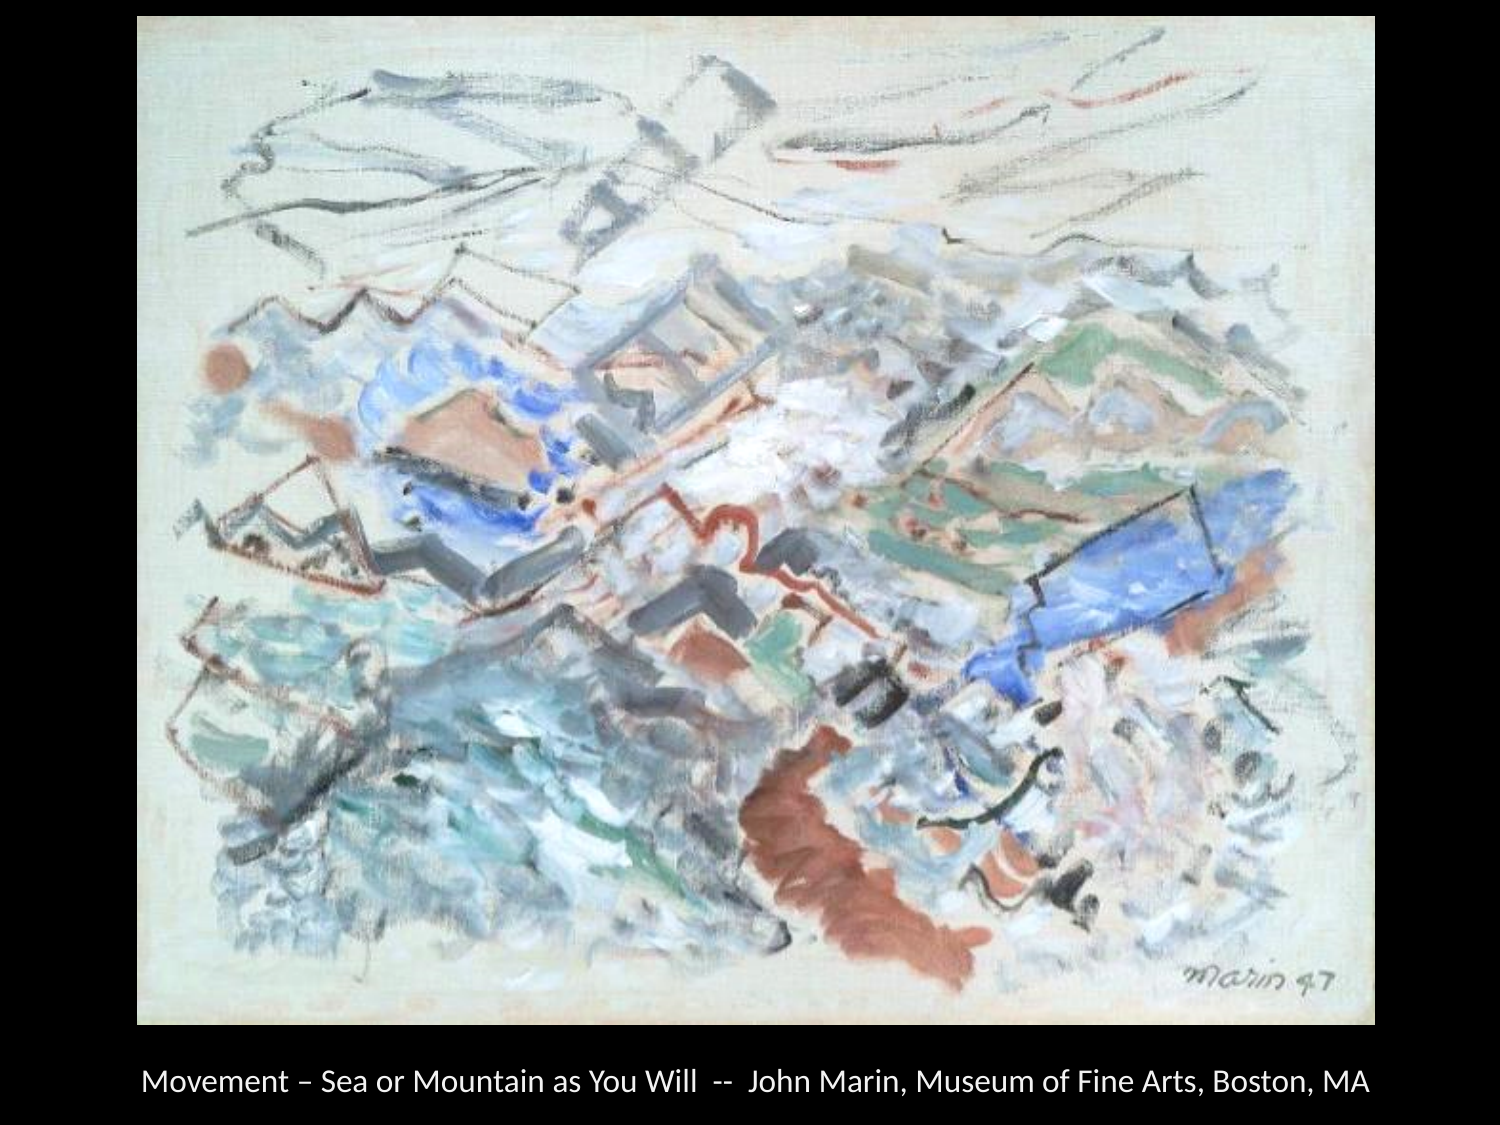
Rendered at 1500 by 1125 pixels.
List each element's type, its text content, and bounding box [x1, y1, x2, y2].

picture [137, 16, 1376, 1026]
text_box Movement – Sea or Mountain as You Will -- John Marin, Museum of Fine Arts, Boston, MA [37, 1051, 1475, 1107]
